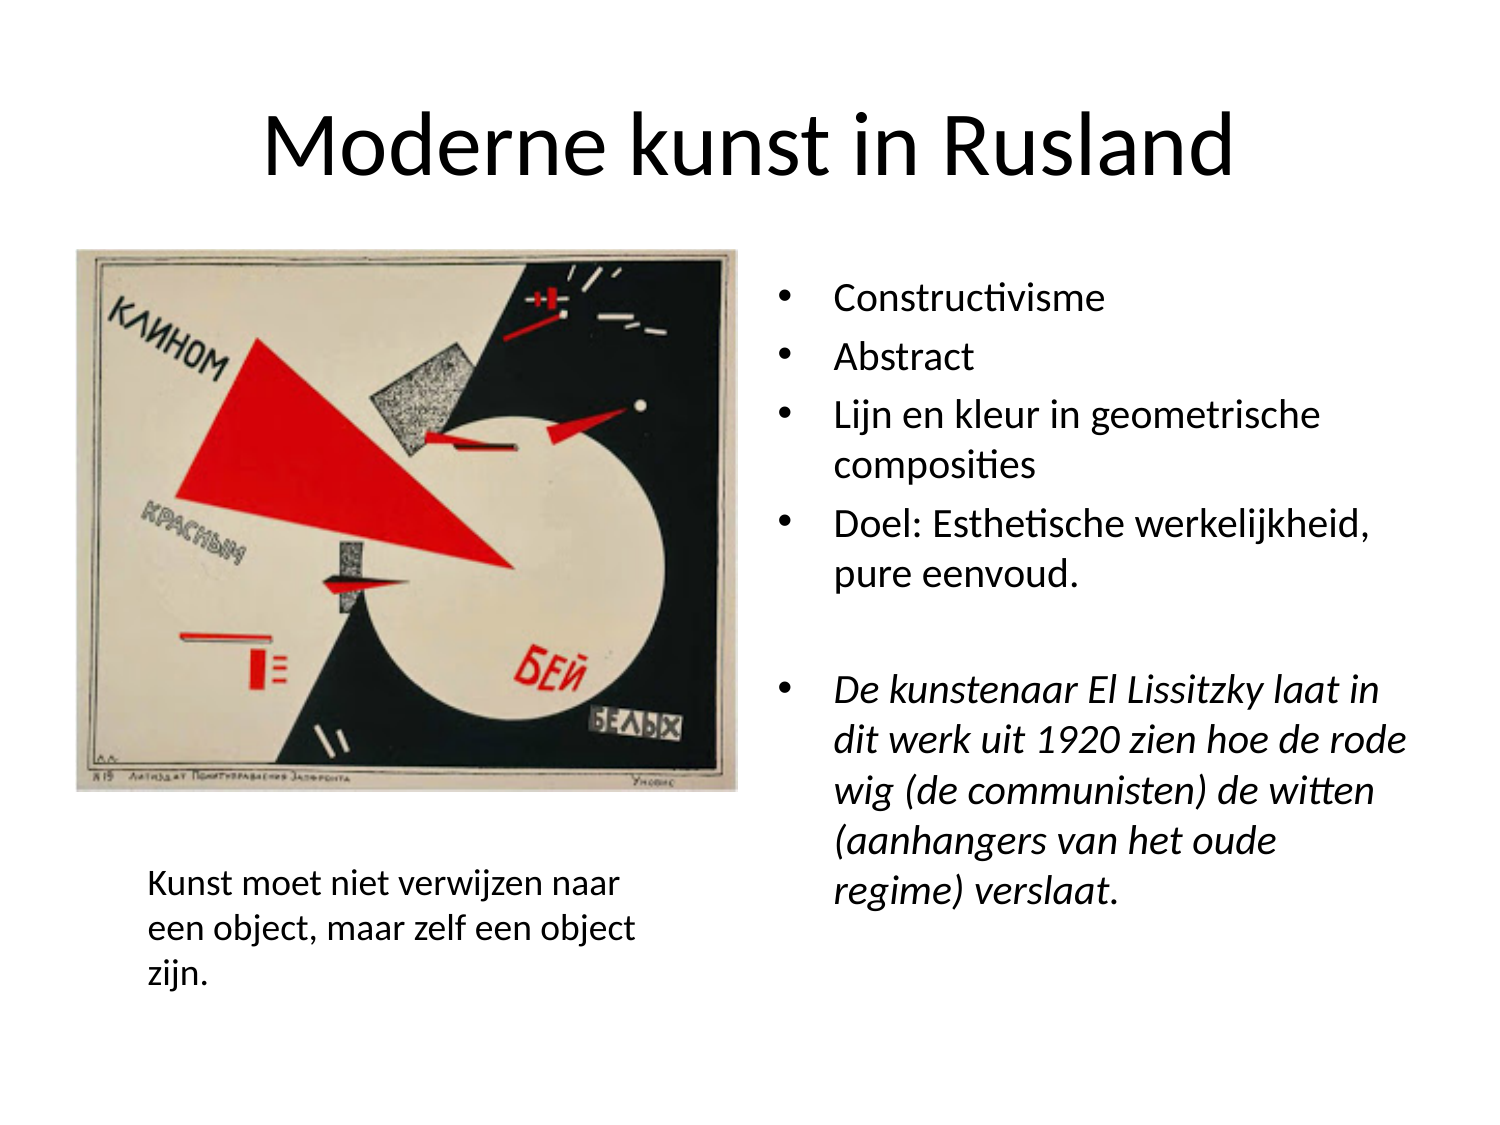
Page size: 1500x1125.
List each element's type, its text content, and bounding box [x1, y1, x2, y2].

text_box Kunst moet niet verwijzen naar een object, maar zelf een object zijn. [132, 899, 701, 1001]
title Moderne kunst in Rusland [75, 45, 1425, 233]
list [74, 149, 738, 893]
list Constructivisme Abstract Lijn en kleur in geometrische composities Doel: Esthetische werkelijkheid, pure eenvoud. De kunstenaar El Lissitzky laat in dit werk uit 1920 zien hoe de rode wig (de communisten) de witten (aanhangers van het oude regime) verslaat. [762, 262, 1425, 1005]
